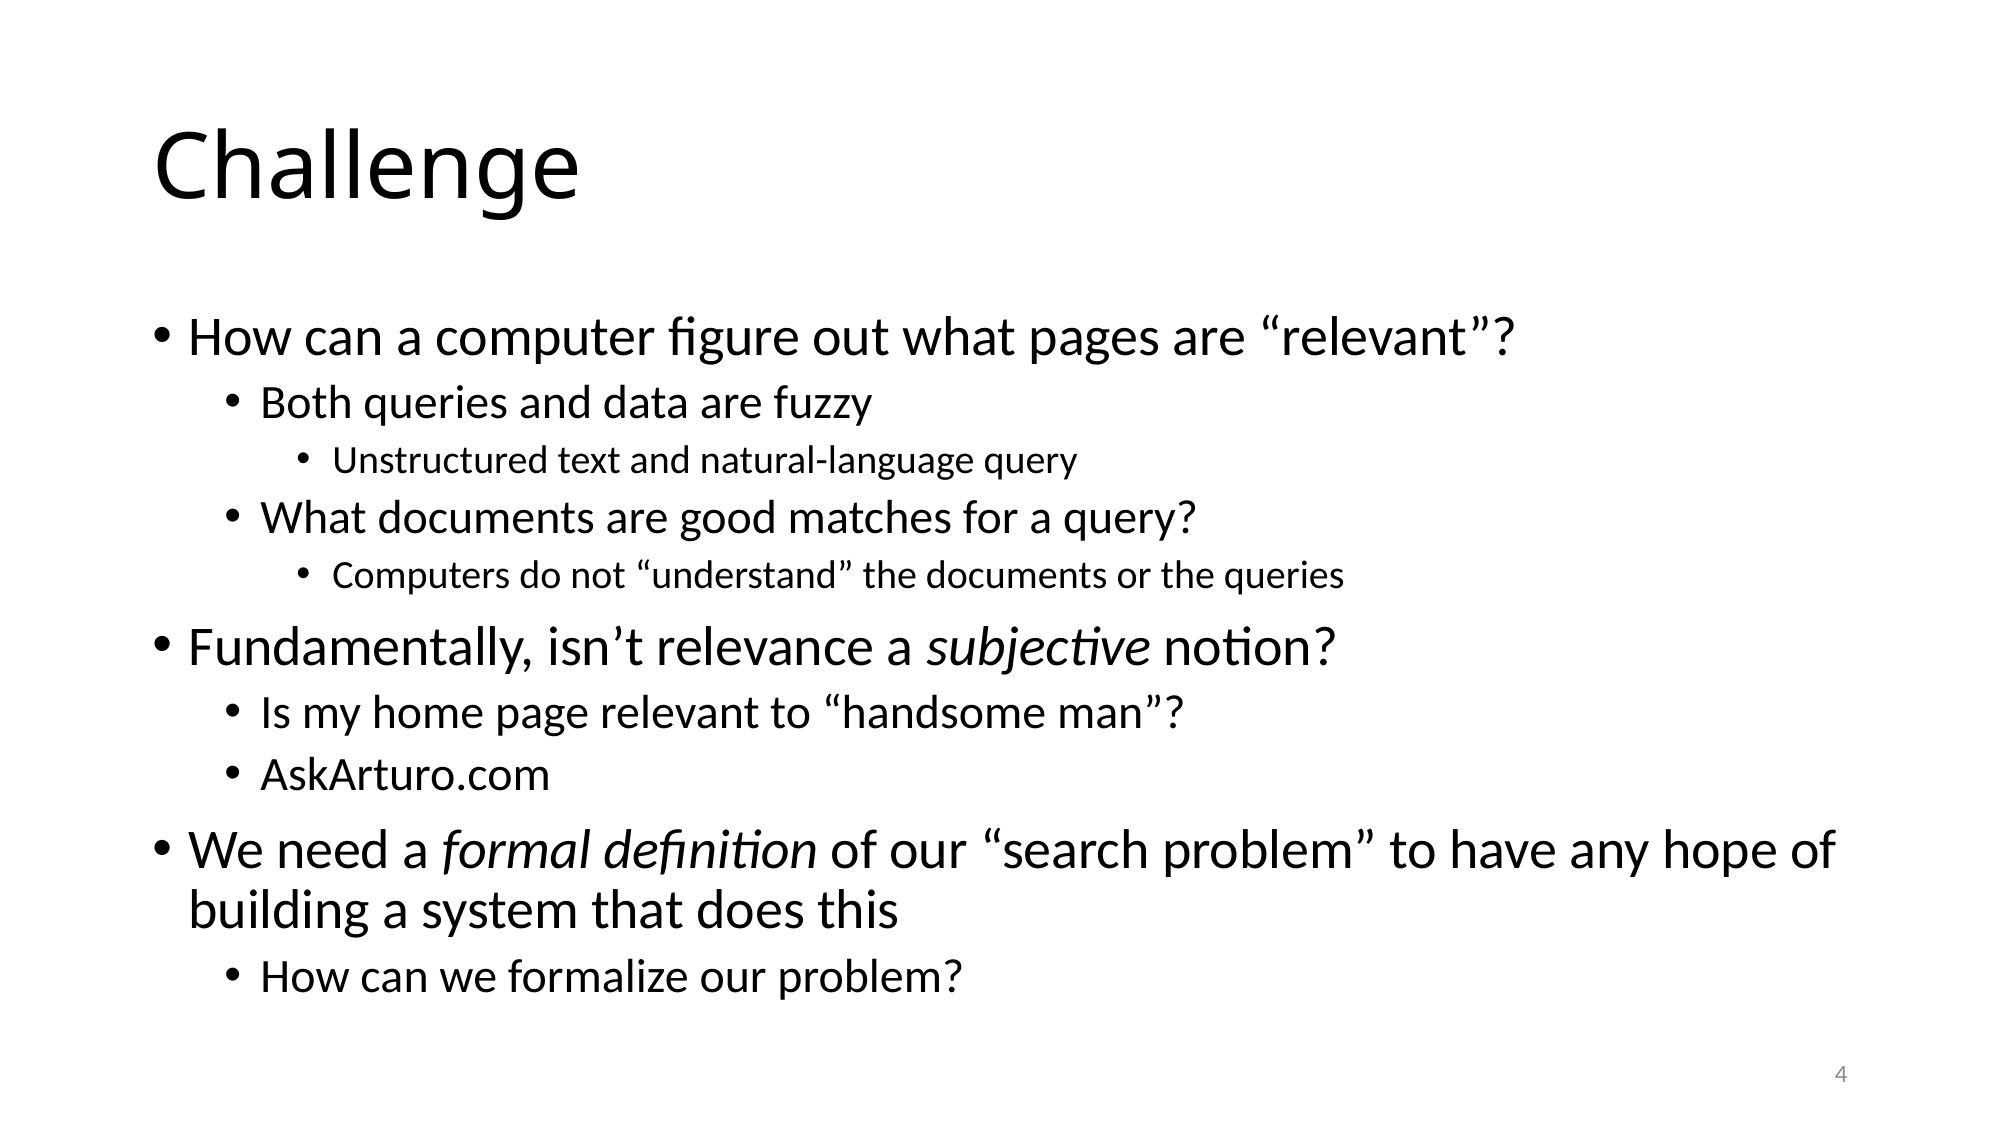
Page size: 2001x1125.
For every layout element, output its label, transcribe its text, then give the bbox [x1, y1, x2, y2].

slide_number 4 [1412, 1042, 1863, 1103]
title Challenge [137, 59, 1863, 278]
list How can a computer figure out what pages are “relevant”? Both queries and data are fuzzy Unstructured text and natural-language query What documents are good matches for a query? Computers do not “understand” the documents or the queries Fundamentally, isn’t relevance a subjective notion? Is my home page relevant to “handsome man”? AskArturo.com We need a formal definition of our “search problem” to have any hope of building a system that does this How can we formalize our problem? [137, 299, 1863, 1014]
